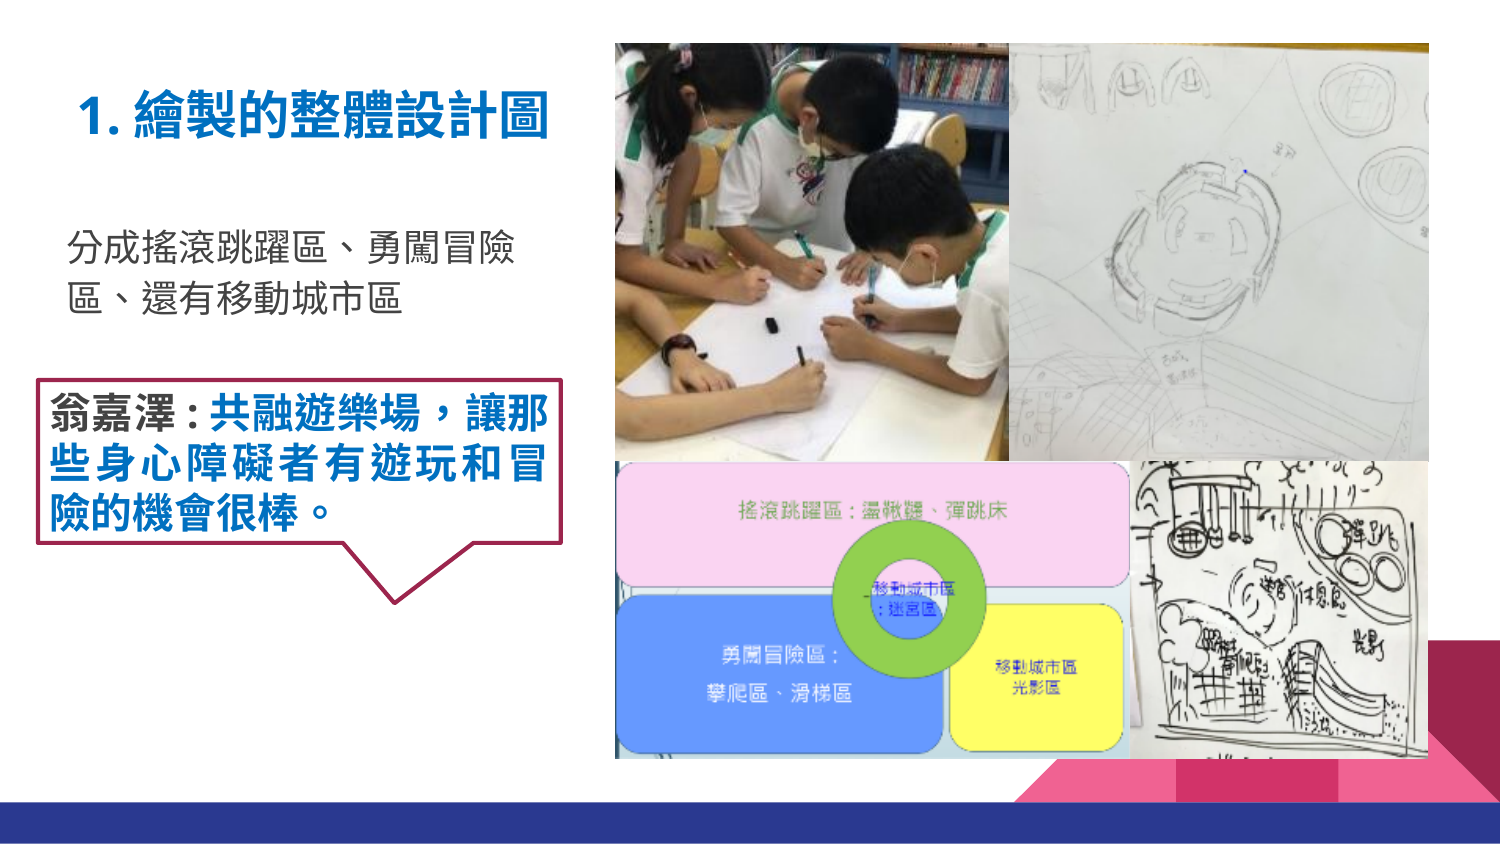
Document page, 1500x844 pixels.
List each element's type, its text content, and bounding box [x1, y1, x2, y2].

text_box 翁嘉澤:共融遊樂場，讓那些身心障礙者有遊玩和冒險的機會很棒。 [37, 380, 561, 604]
picture [615, 43, 1429, 759]
list 分成搖滾跳躍區、勇闖冒險區、還有移動城市區 [51, 201, 542, 340]
title 1.繪製的整體設計圖 [61, 67, 581, 167]
